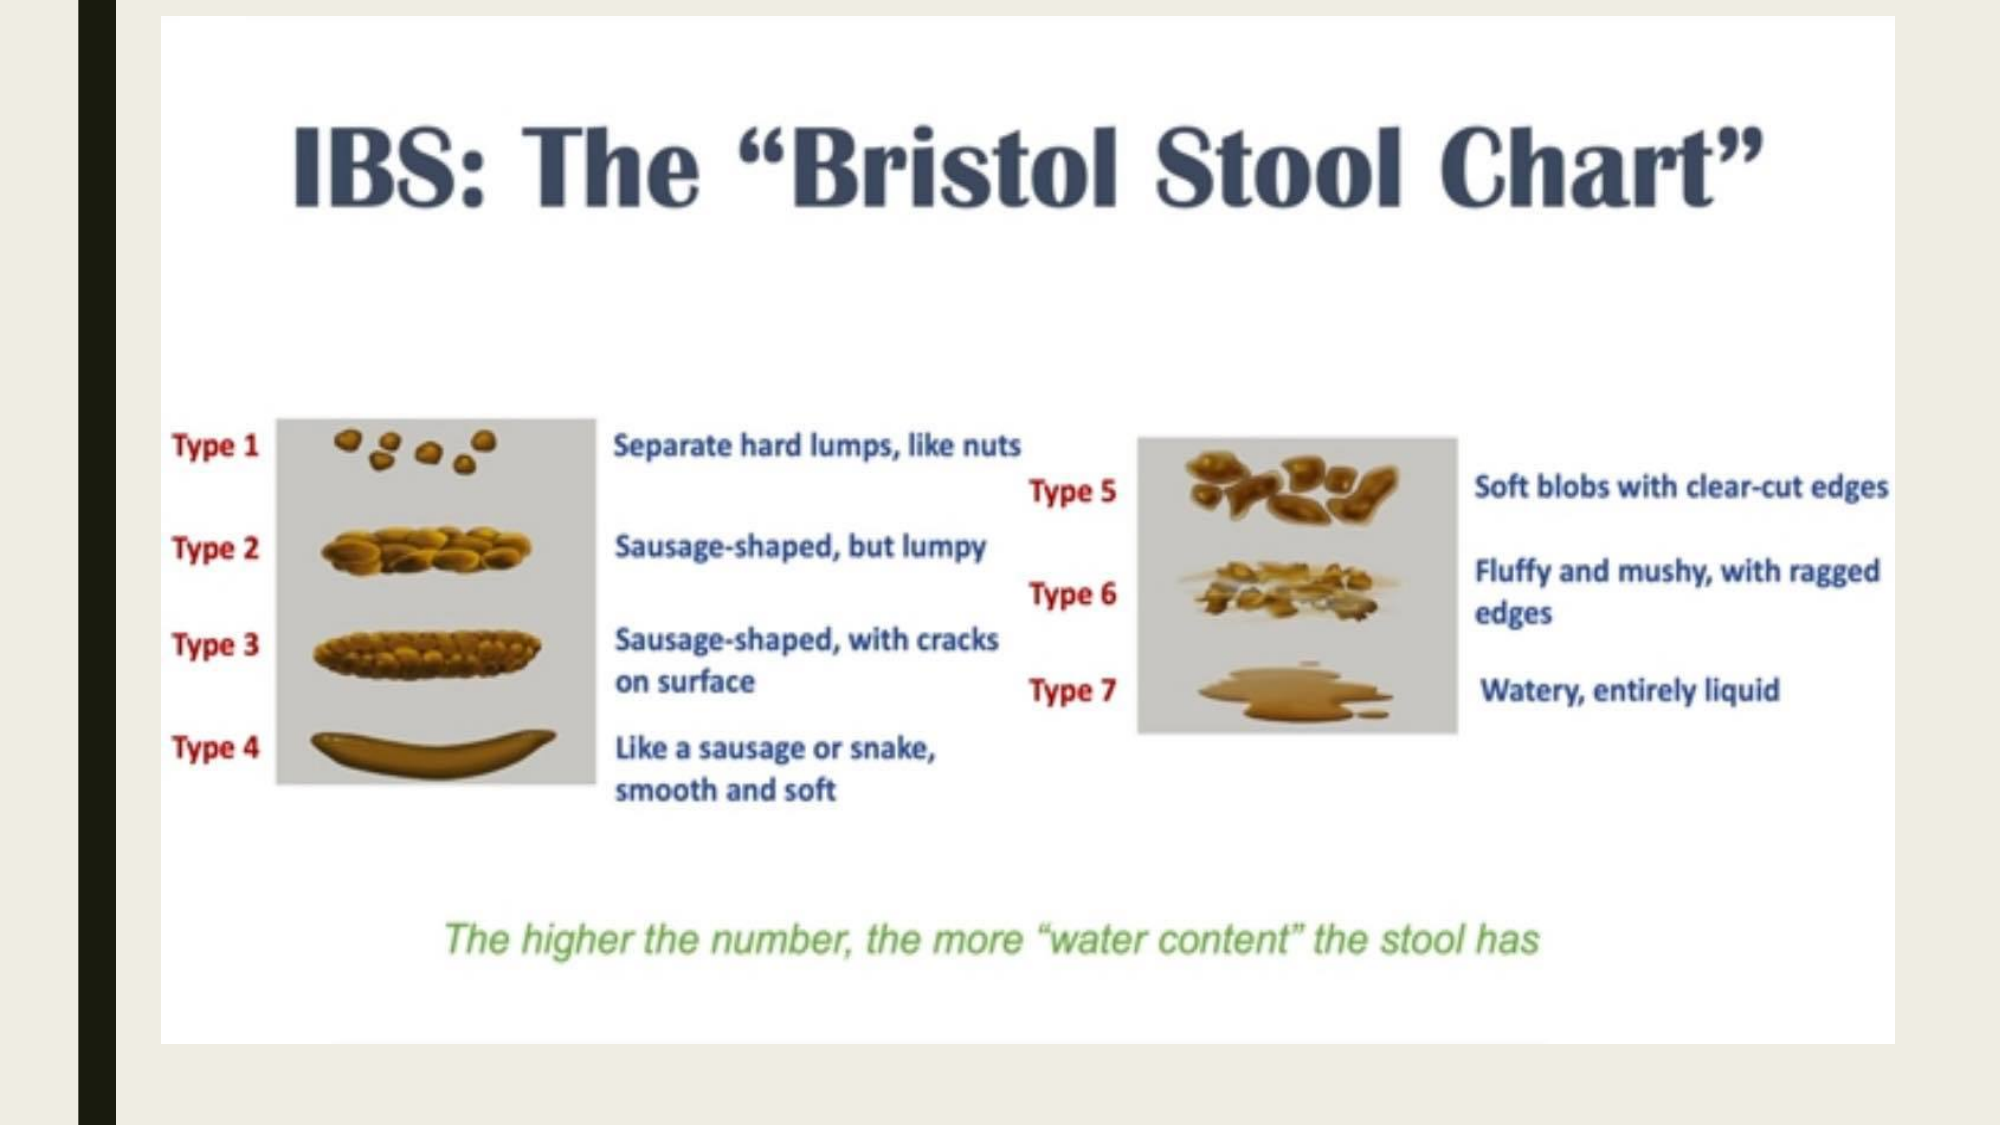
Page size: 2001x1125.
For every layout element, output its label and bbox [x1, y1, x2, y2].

picture [161, 16, 1895, 1044]
